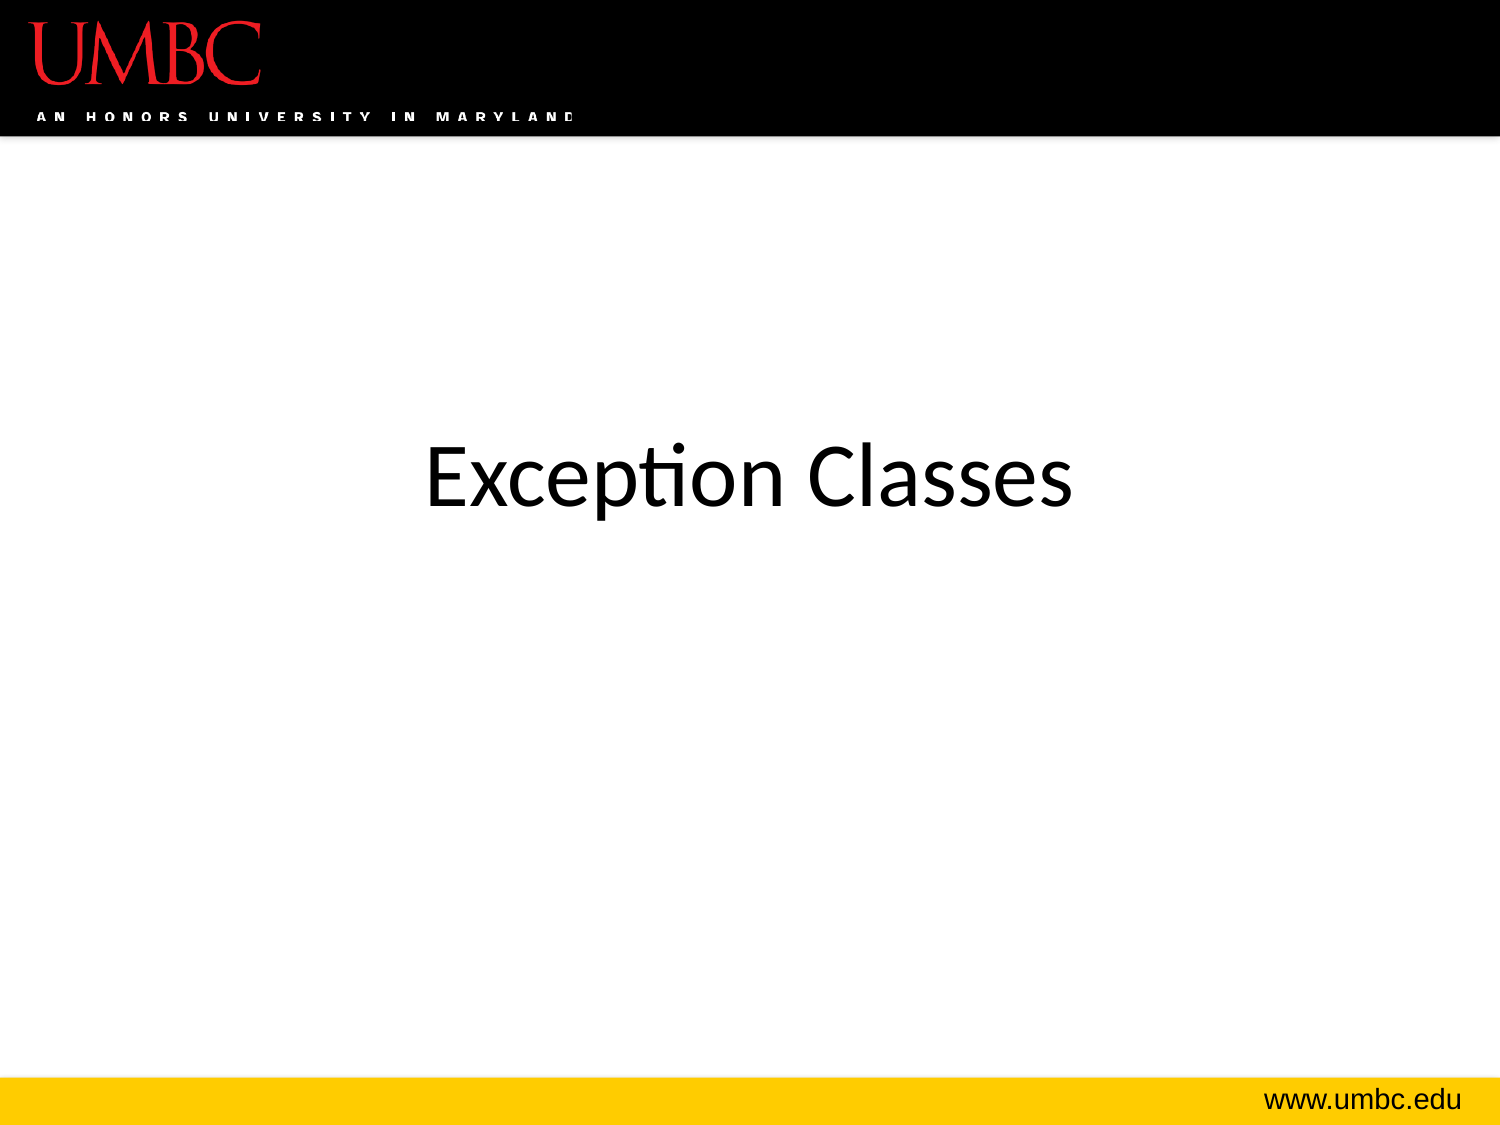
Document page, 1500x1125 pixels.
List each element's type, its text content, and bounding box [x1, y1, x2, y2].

title Exception Classes [112, 349, 1388, 591]
